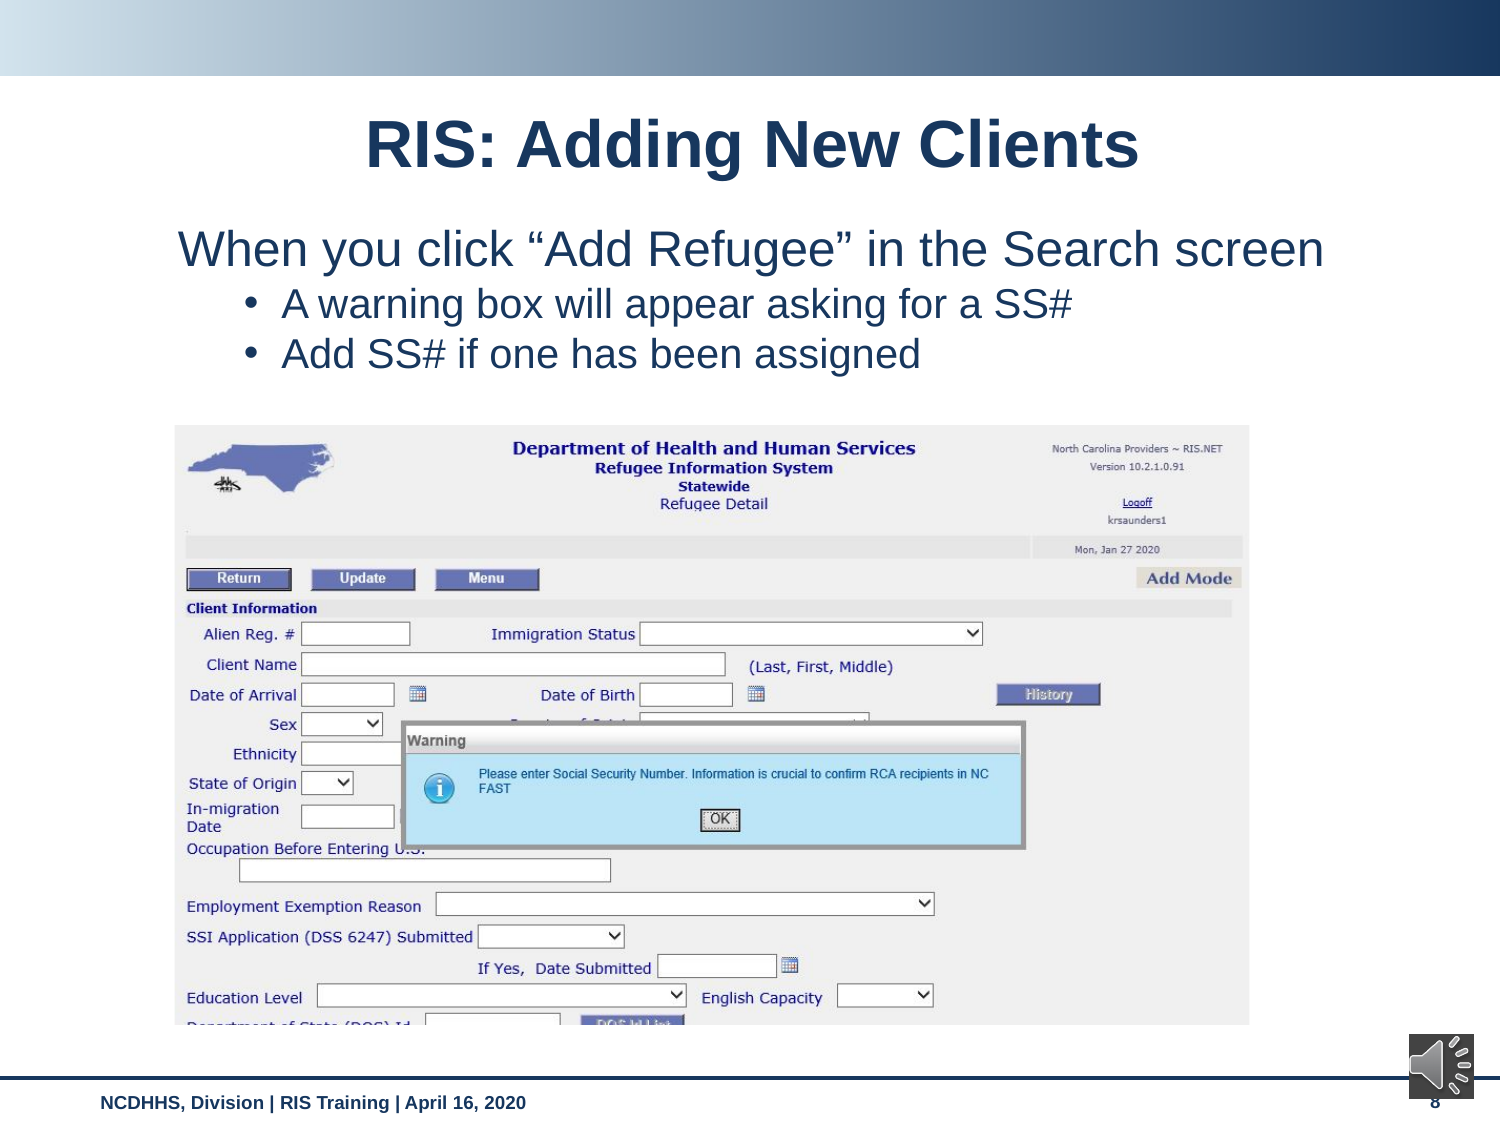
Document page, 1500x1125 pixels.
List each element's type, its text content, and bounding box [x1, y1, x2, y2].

title RIS: Adding New Clients [91, 102, 1417, 193]
picture [1408, 1033, 1475, 1100]
list When you click “Add Refugee” in the Search screen A warning box will appear asking for a SS# Add SS# if one has been assigned [106, 209, 1401, 553]
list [174, 424, 1250, 1025]
